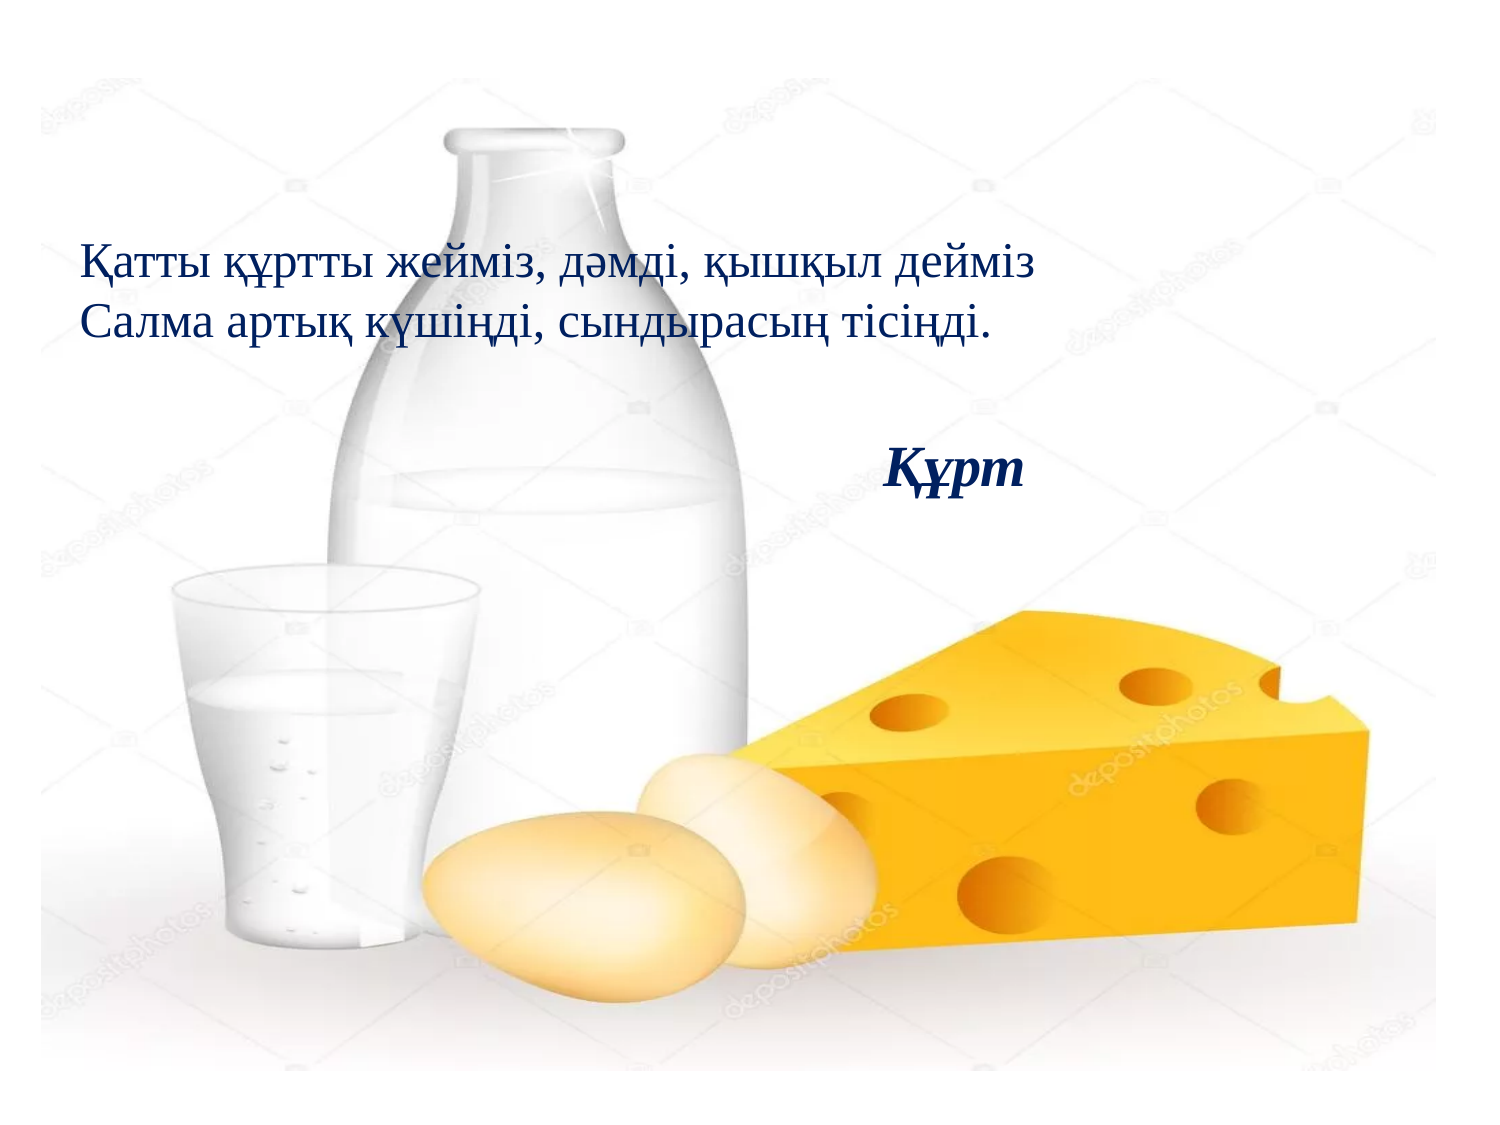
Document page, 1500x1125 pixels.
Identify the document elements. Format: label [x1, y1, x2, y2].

picture [41, 77, 1436, 1071]
